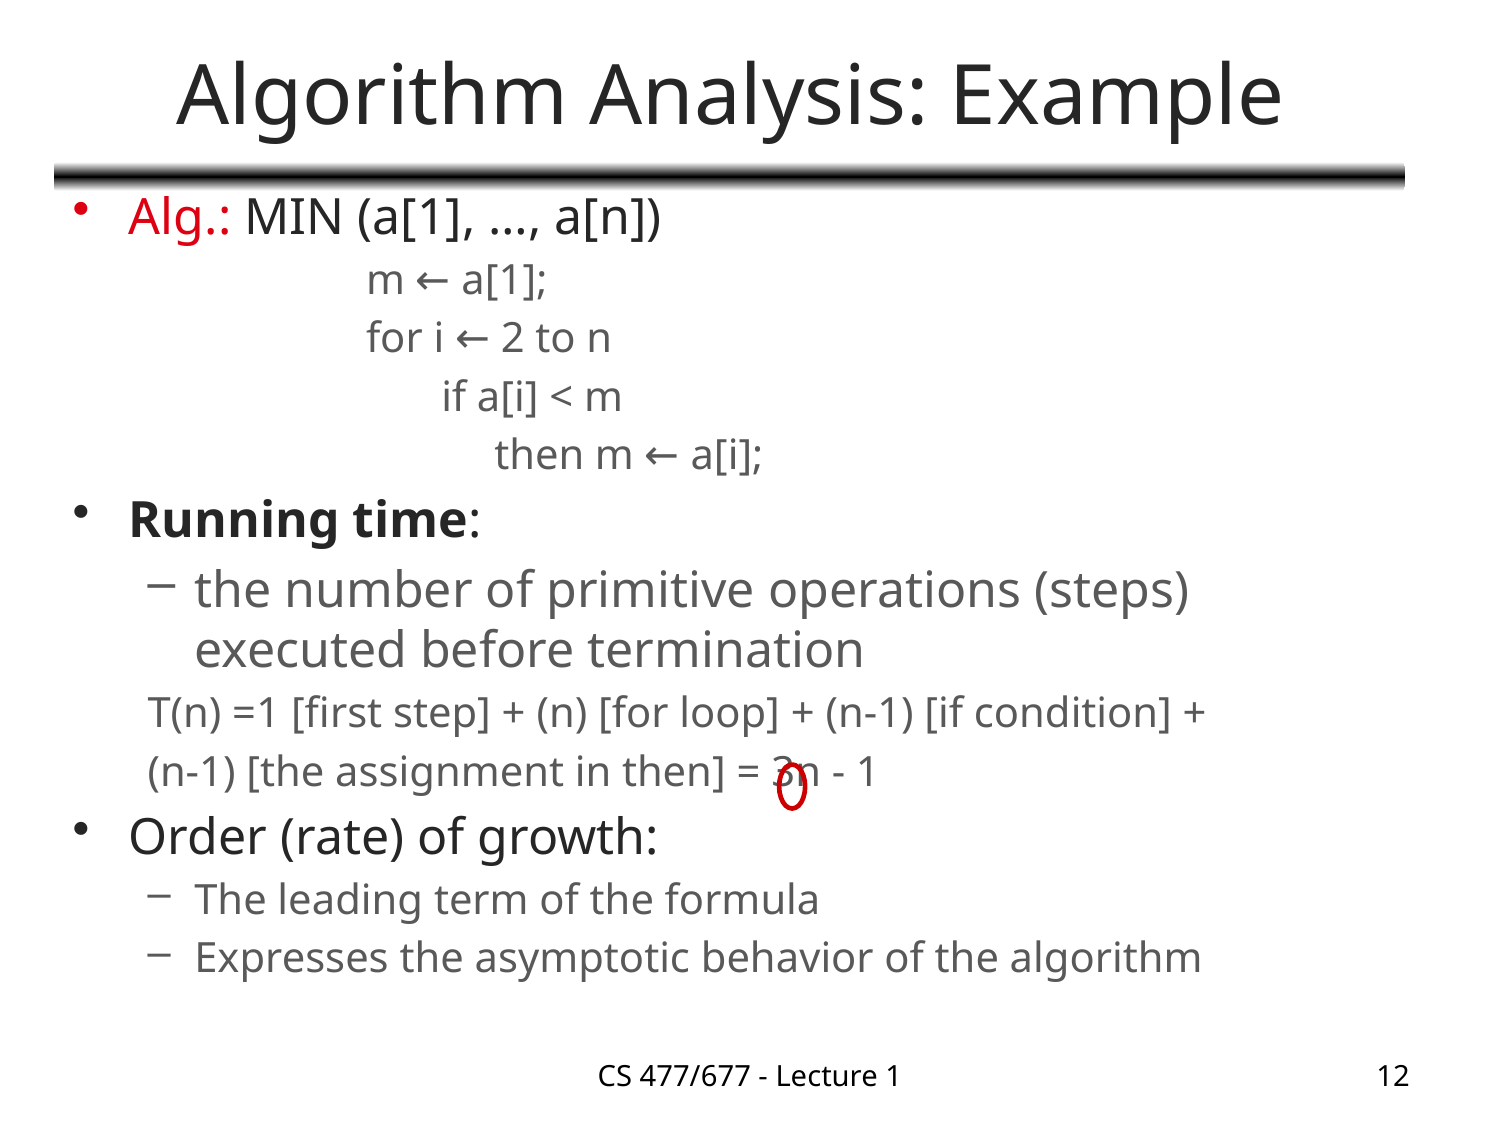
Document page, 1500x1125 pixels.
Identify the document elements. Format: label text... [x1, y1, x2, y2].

footer CS 477/677 - Lecture 1 [512, 1077, 988, 1103]
title Algorithm Analysis: Example [55, 16, 1407, 166]
slide_number 12 [1074, 1049, 1426, 1103]
list Alg.: MIN (a[1], …, a[n]) m ← a[1]; for i ← 2 to n if a[i] < m then m ← a[i]; Running time: the number of primitive operations (steps) executed before termination T(n) =1 [first step] + (n) [for loop] + (n-1) [if condition] + (n-1) [the assignment in then] = 3n - 1 Order (rate) of growth: The leading term of the formula Expresses the asymptotic behavior of the algorithm [57, 176, 1408, 1077]
text_box [779, 764, 806, 809]
